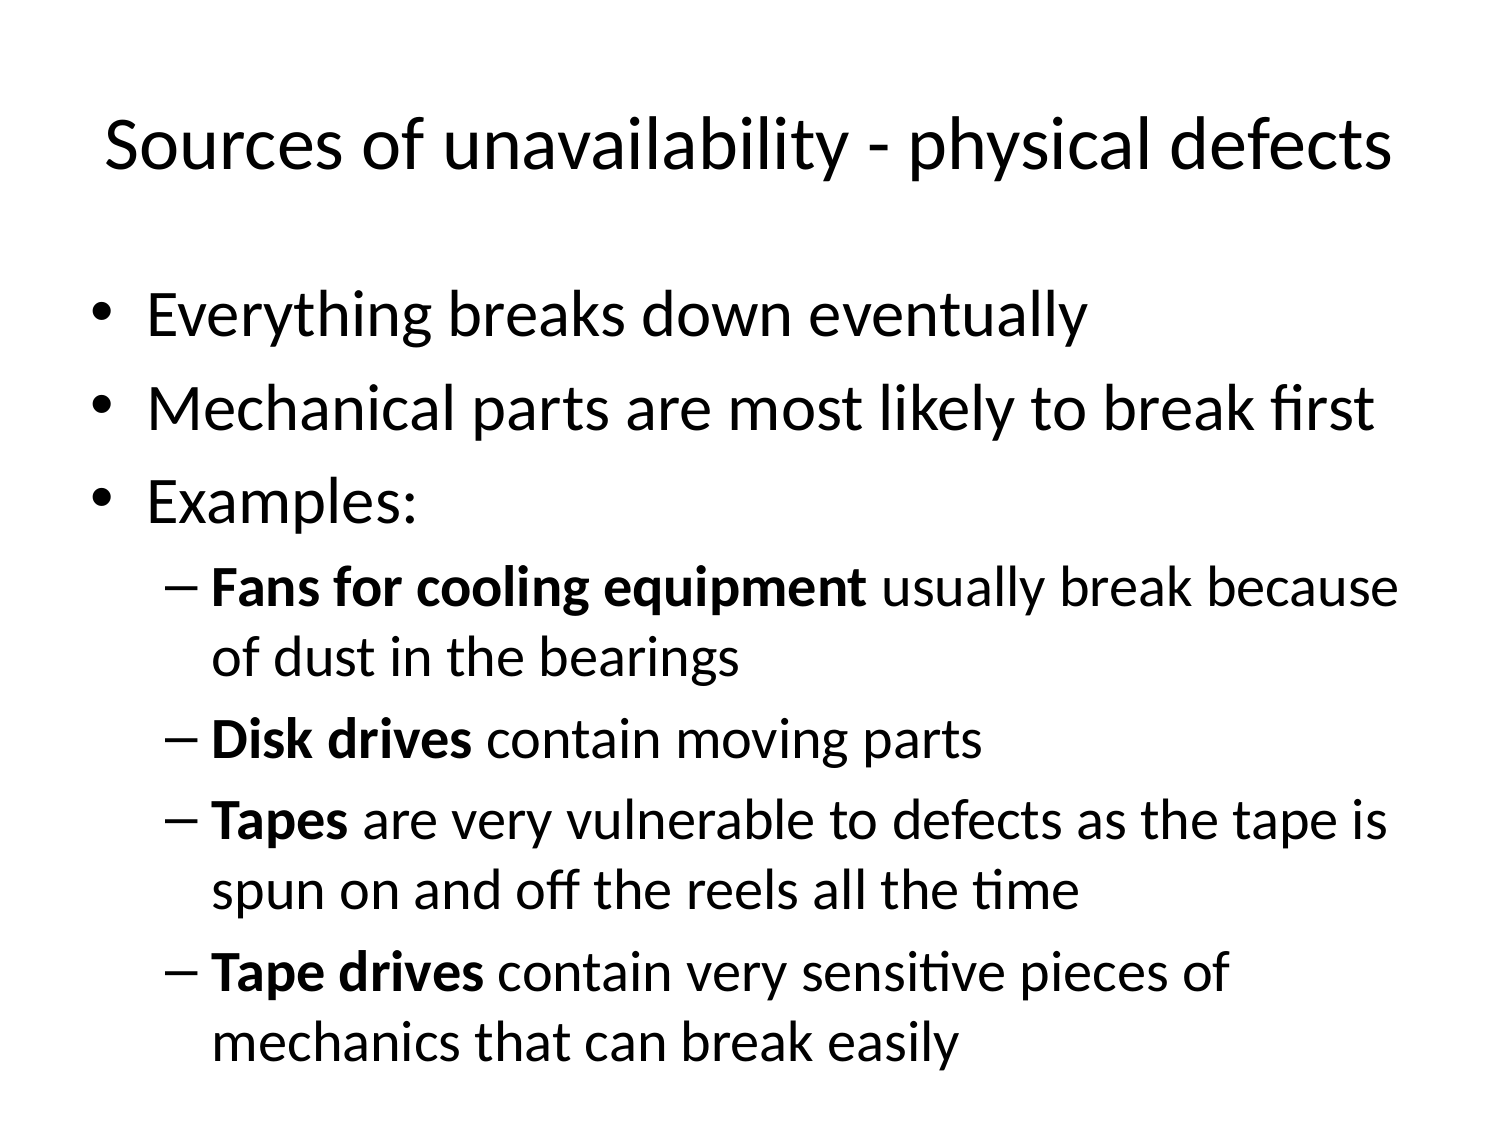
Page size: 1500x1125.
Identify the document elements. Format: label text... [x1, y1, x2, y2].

list Everything breaks down eventually Mechanical parts are most likely to break first Examples: Fans for cooling equipment usually break because of dust in the bearings Disk drives contain moving parts Tapes are very vulnerable to defects as the tape is spun on and off the reels all the time Tape drives contain very sensitive pieces of mechanics that can break easily [75, 262, 1425, 1088]
title Sources of unavailability - physical defects [75, 45, 1425, 233]
